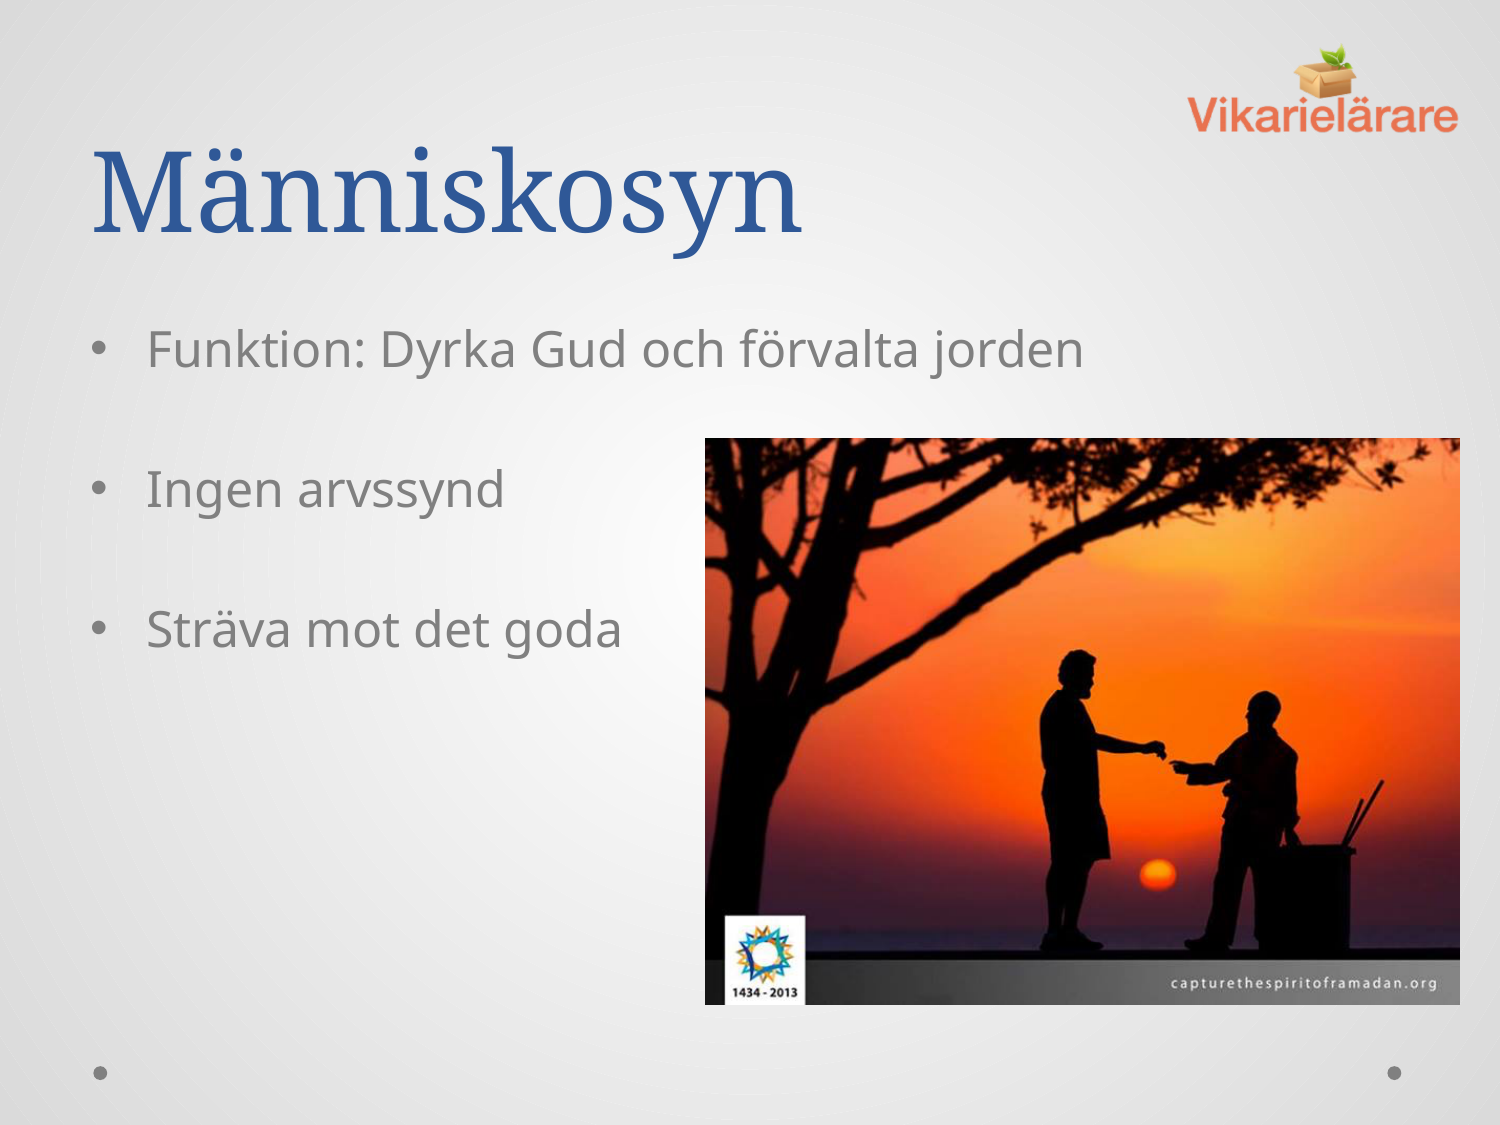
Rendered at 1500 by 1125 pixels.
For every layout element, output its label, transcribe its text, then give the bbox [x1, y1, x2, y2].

picture [704, 438, 1460, 1006]
title Människosyn [75, 0, 1425, 263]
picture [1187, 42, 1459, 134]
list Funktion: Dyrka Gud och förvalta jorden Ingen arvssynd Sträva mot det goda [75, 309, 1425, 1005]
